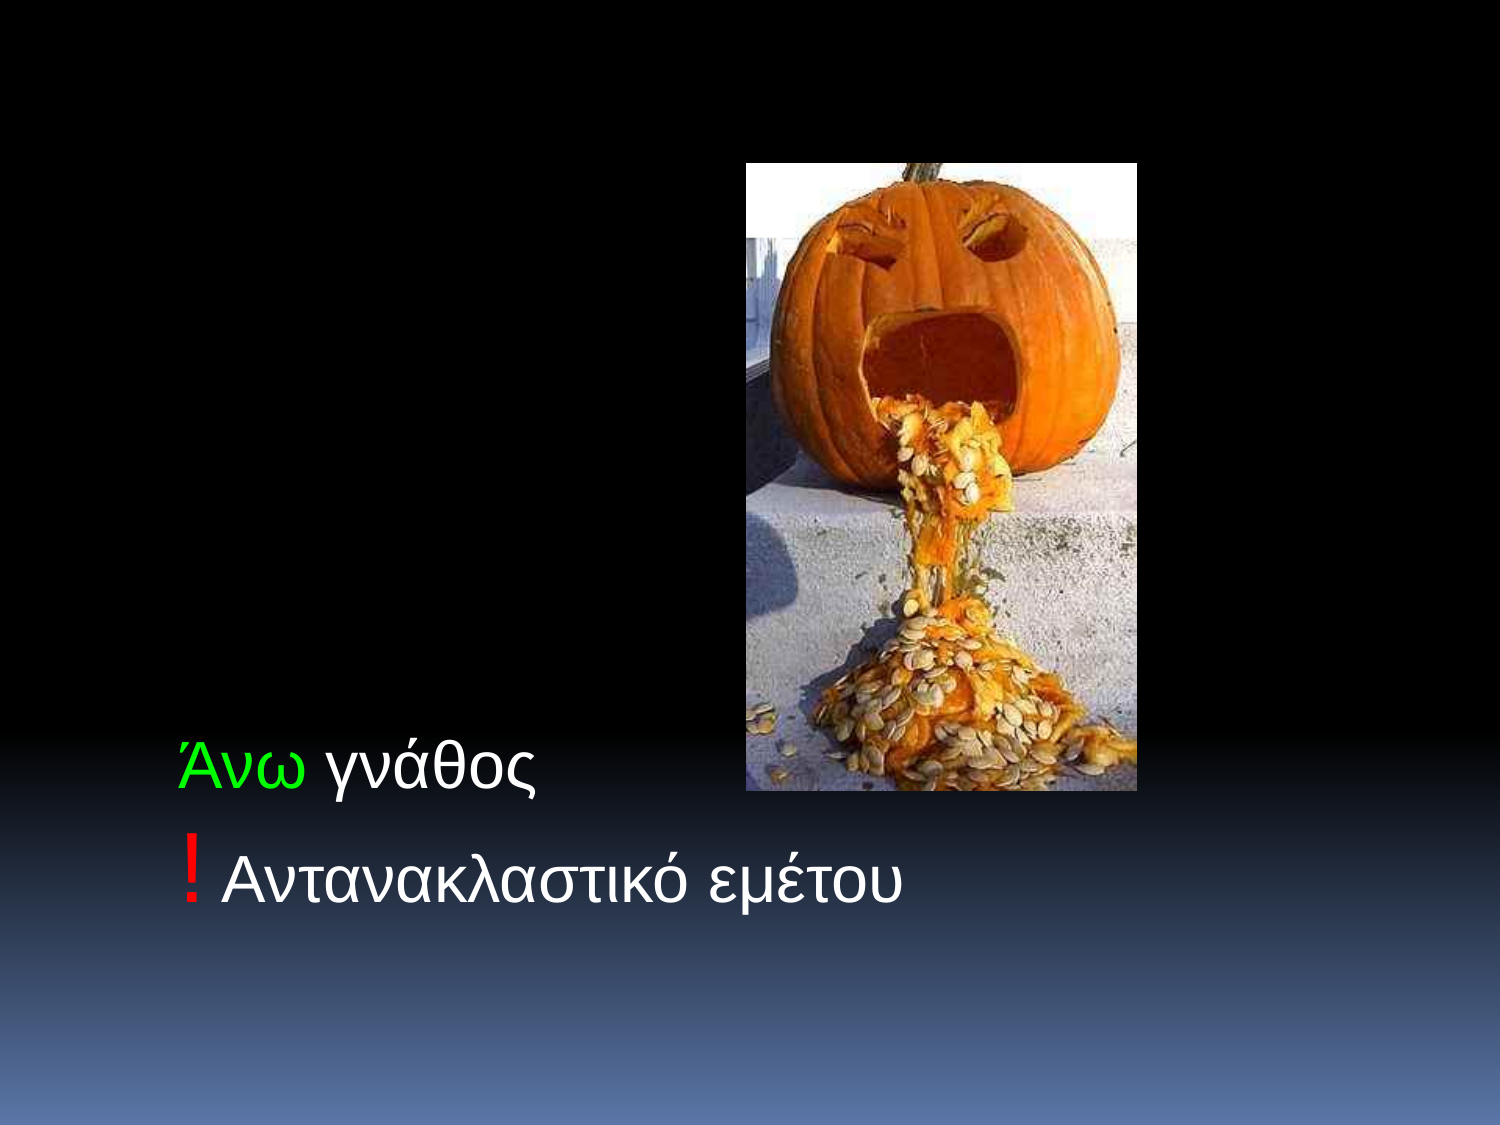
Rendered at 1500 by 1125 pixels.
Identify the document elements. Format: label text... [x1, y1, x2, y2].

text_box Άνω γνάθος ! Αντανακλαστικό εμέτου [164, 714, 1325, 930]
picture [745, 163, 1138, 791]
